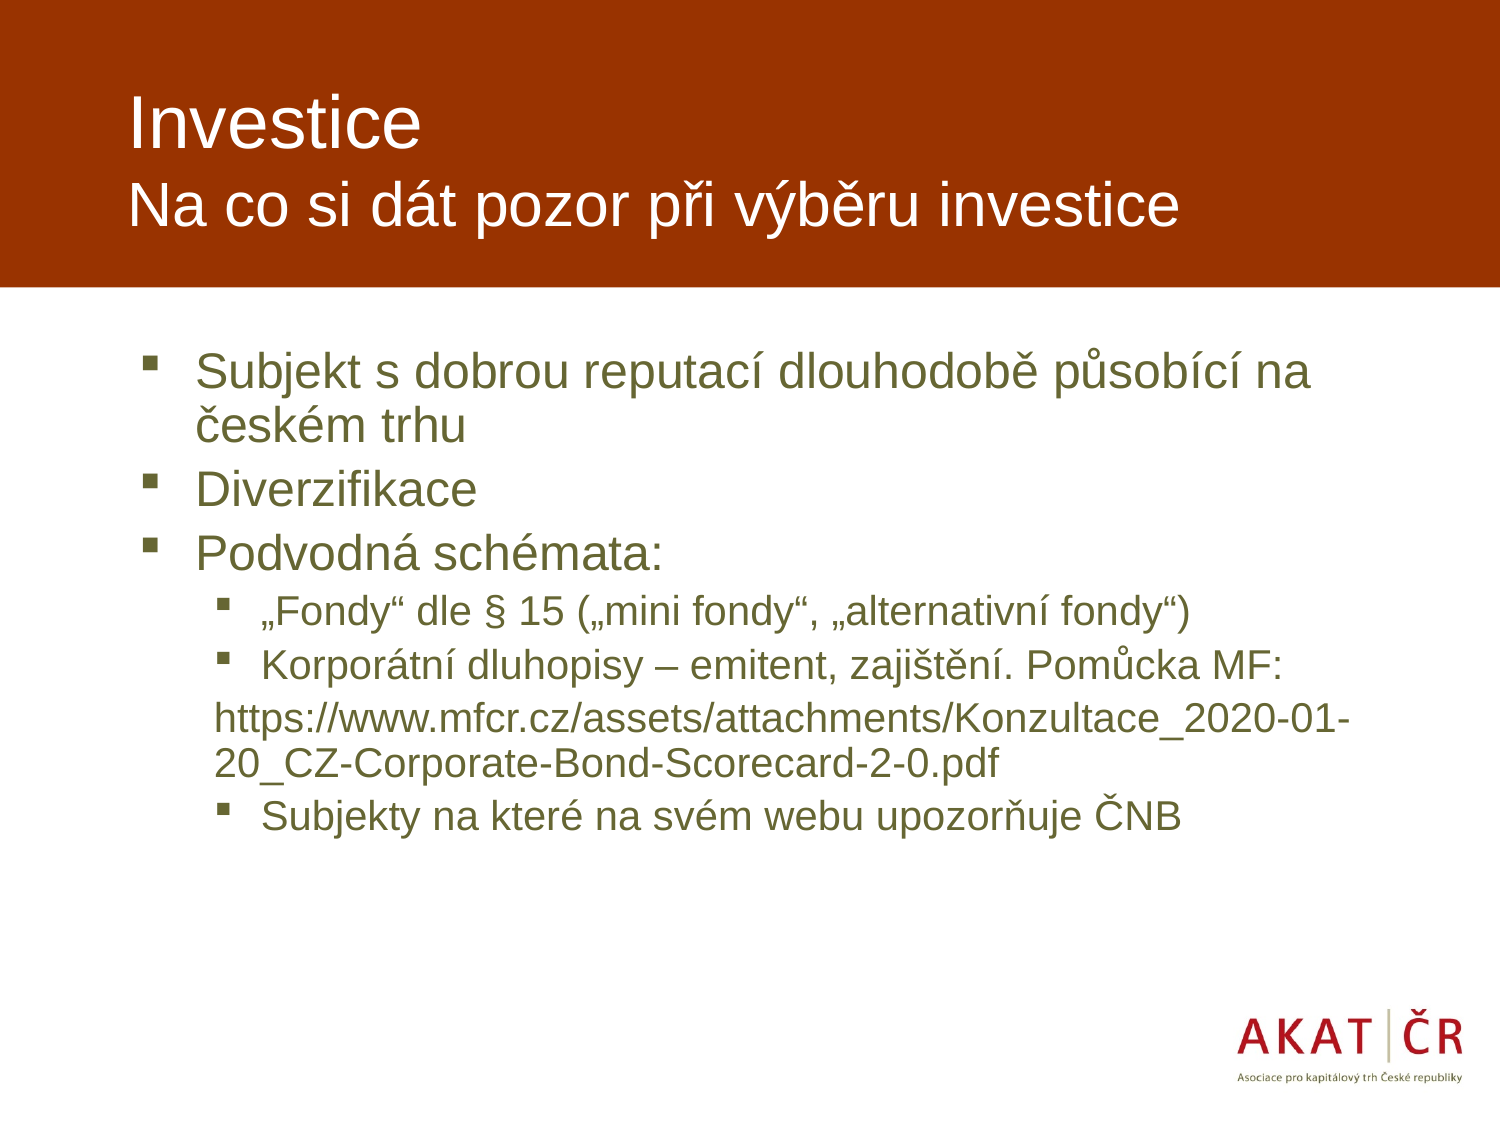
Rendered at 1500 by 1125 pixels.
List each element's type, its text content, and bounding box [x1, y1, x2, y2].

title Investice Na co si dát pozor při výběru investice [112, 62, 1388, 250]
list Subjekt s dobrou reputací dlouhodobě působící na českém trhu Diverzifikace Podvodná schémata: „Fondy“ dle § 15 („mini fondy“, „alternativní fondy“) Korporátní dluhopisy – emitent, zajištění. Pomůcka MF: https://www.mfcr.cz/assets/attachments/Konzultace_2020-01-20_CZ-Corporate-Bond-Scorecard-2-0.pdf Subjekty na které na svém webu upozorňuje ČNB [123, 338, 1399, 1014]
picture [1222, 982, 1477, 1107]
